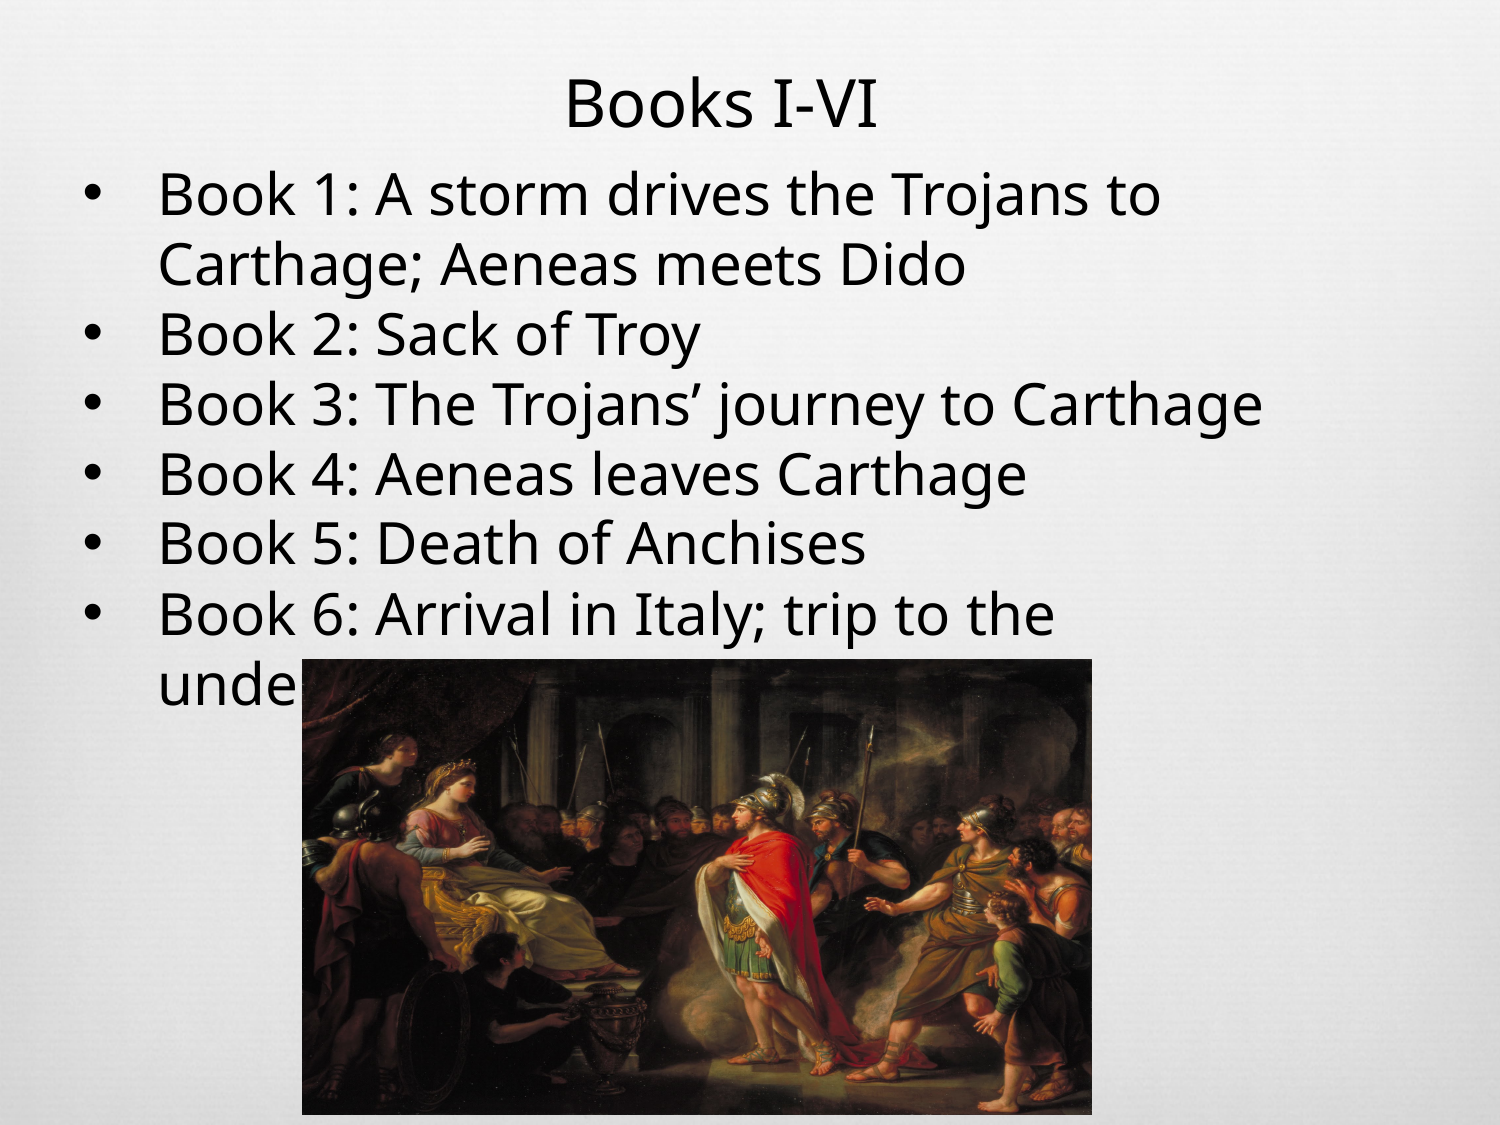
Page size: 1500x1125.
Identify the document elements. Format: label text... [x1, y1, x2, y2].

picture [301, 658, 1092, 1116]
text_box Book 1: A storm drives the Trojans to Carthage; Aeneas meets Dido Book 2: Sack of Troy Book 3: The Trojans’ journey to Carthage Book 4: Aeneas leaves Carthage Book 5: Death of Anchises Book 6: Arrival in Italy; trip to the underworld [67, 149, 1383, 725]
text_box Books I-VI [252, 53, 1191, 149]
